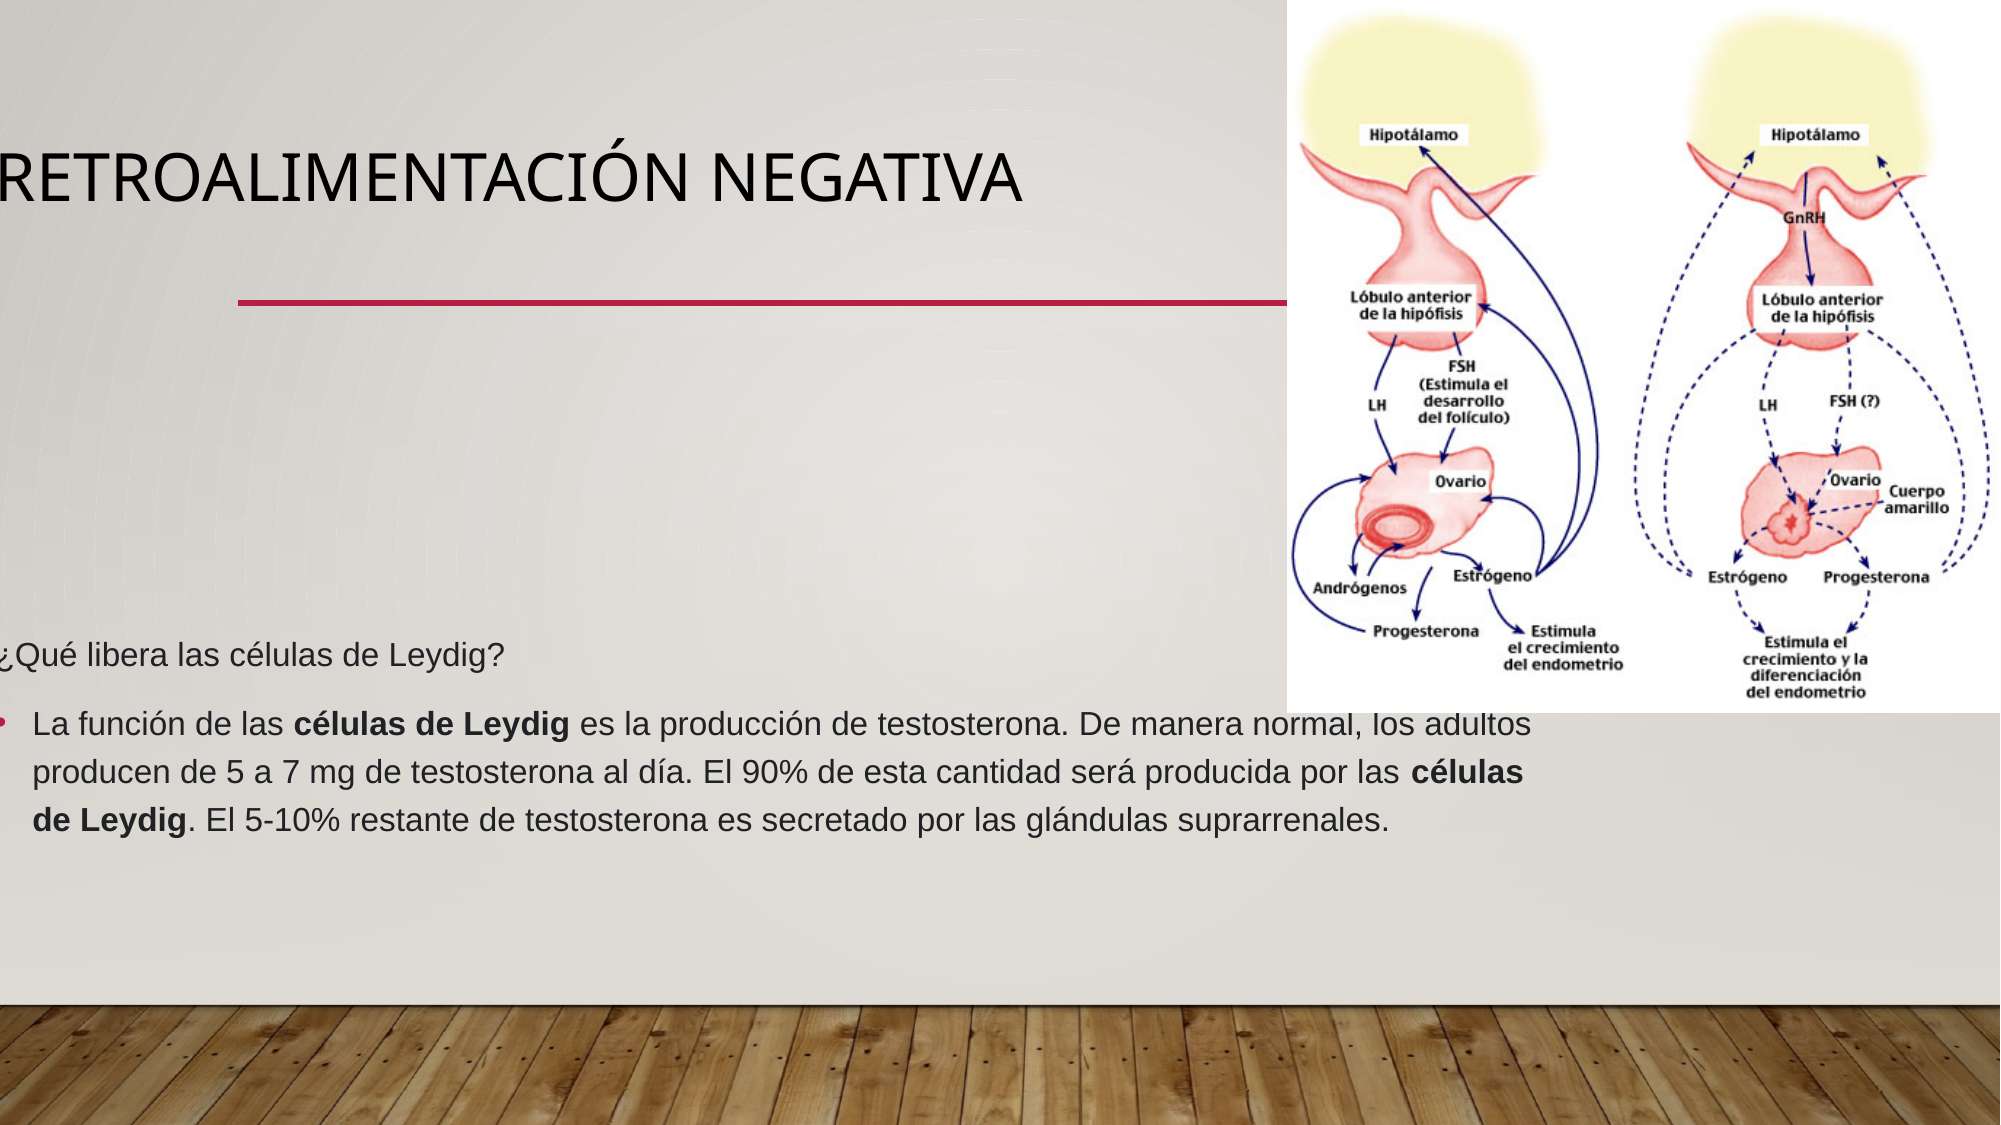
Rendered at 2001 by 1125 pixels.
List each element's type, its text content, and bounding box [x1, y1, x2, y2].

title Retroalimentación negativa [0, 136, 1048, 310]
picture [1287, 0, 2000, 713]
picture [1556, 1005, 2000, 1125]
list ¿Qué libera las células de Leydig? La función de las células de Leydig es la producción de testosterona. De manera normal, los adultos producen de 5 a 7 mg de testosterona al día. El 90% de esta cantidad será producida por las células de Leydig. El 5-10% restante de testosterona es secretado por las glándulas suprarrenales. [0, 618, 1556, 1125]
